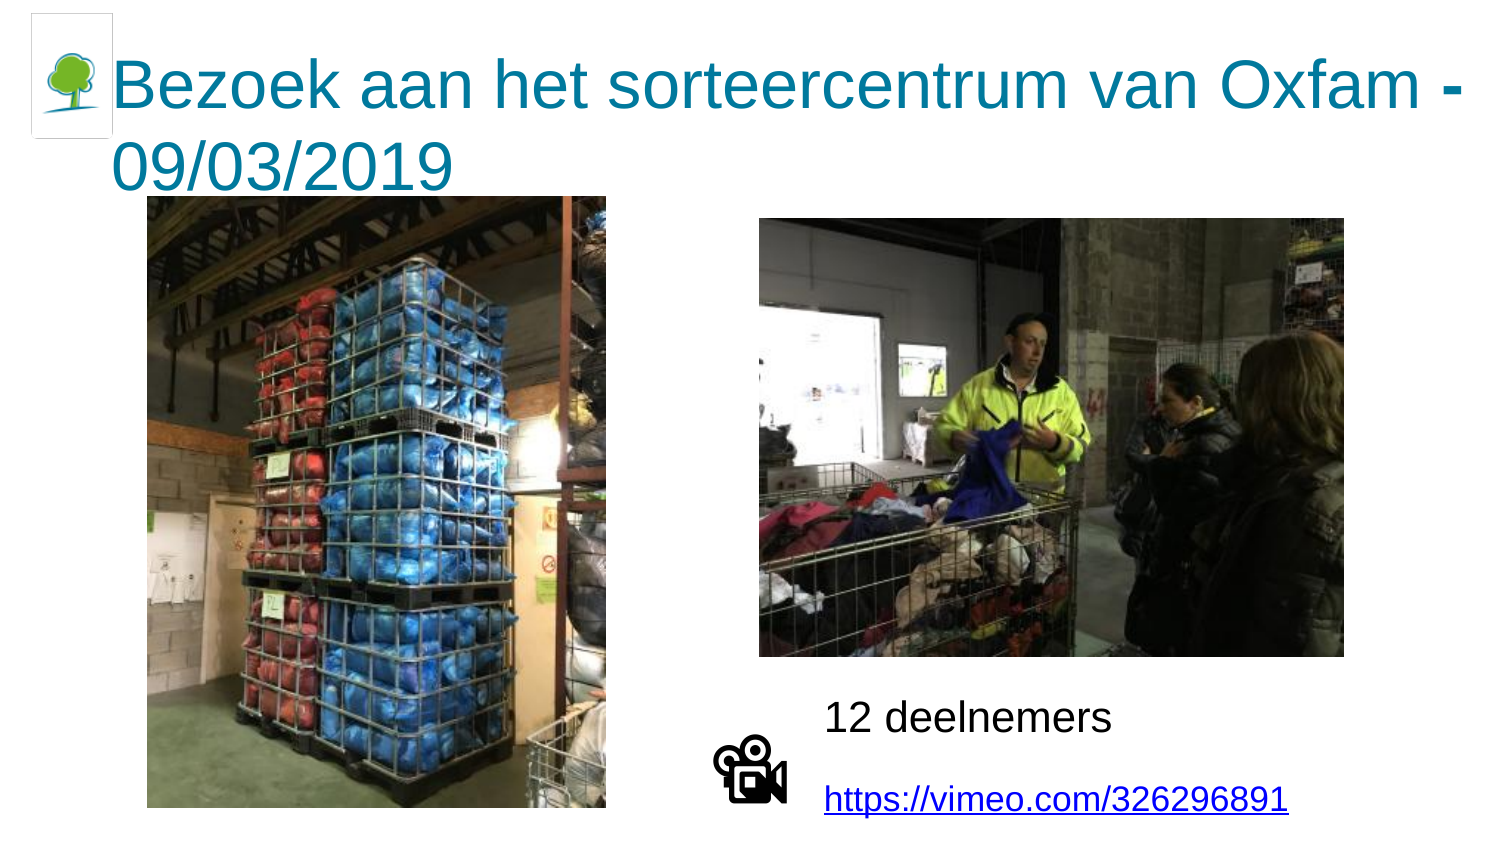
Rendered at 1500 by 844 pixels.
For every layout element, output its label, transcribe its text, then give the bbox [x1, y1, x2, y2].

picture [147, 196, 606, 808]
text_box 12 deelnemers https://vimeo.com/326296891 [813, 678, 1404, 814]
title Bezoek aan het sorteercentrum van Oxfam - 09/03/2019 [111, 39, 1473, 175]
picture [759, 217, 1345, 657]
picture [29, 11, 115, 141]
picture [707, 729, 793, 814]
